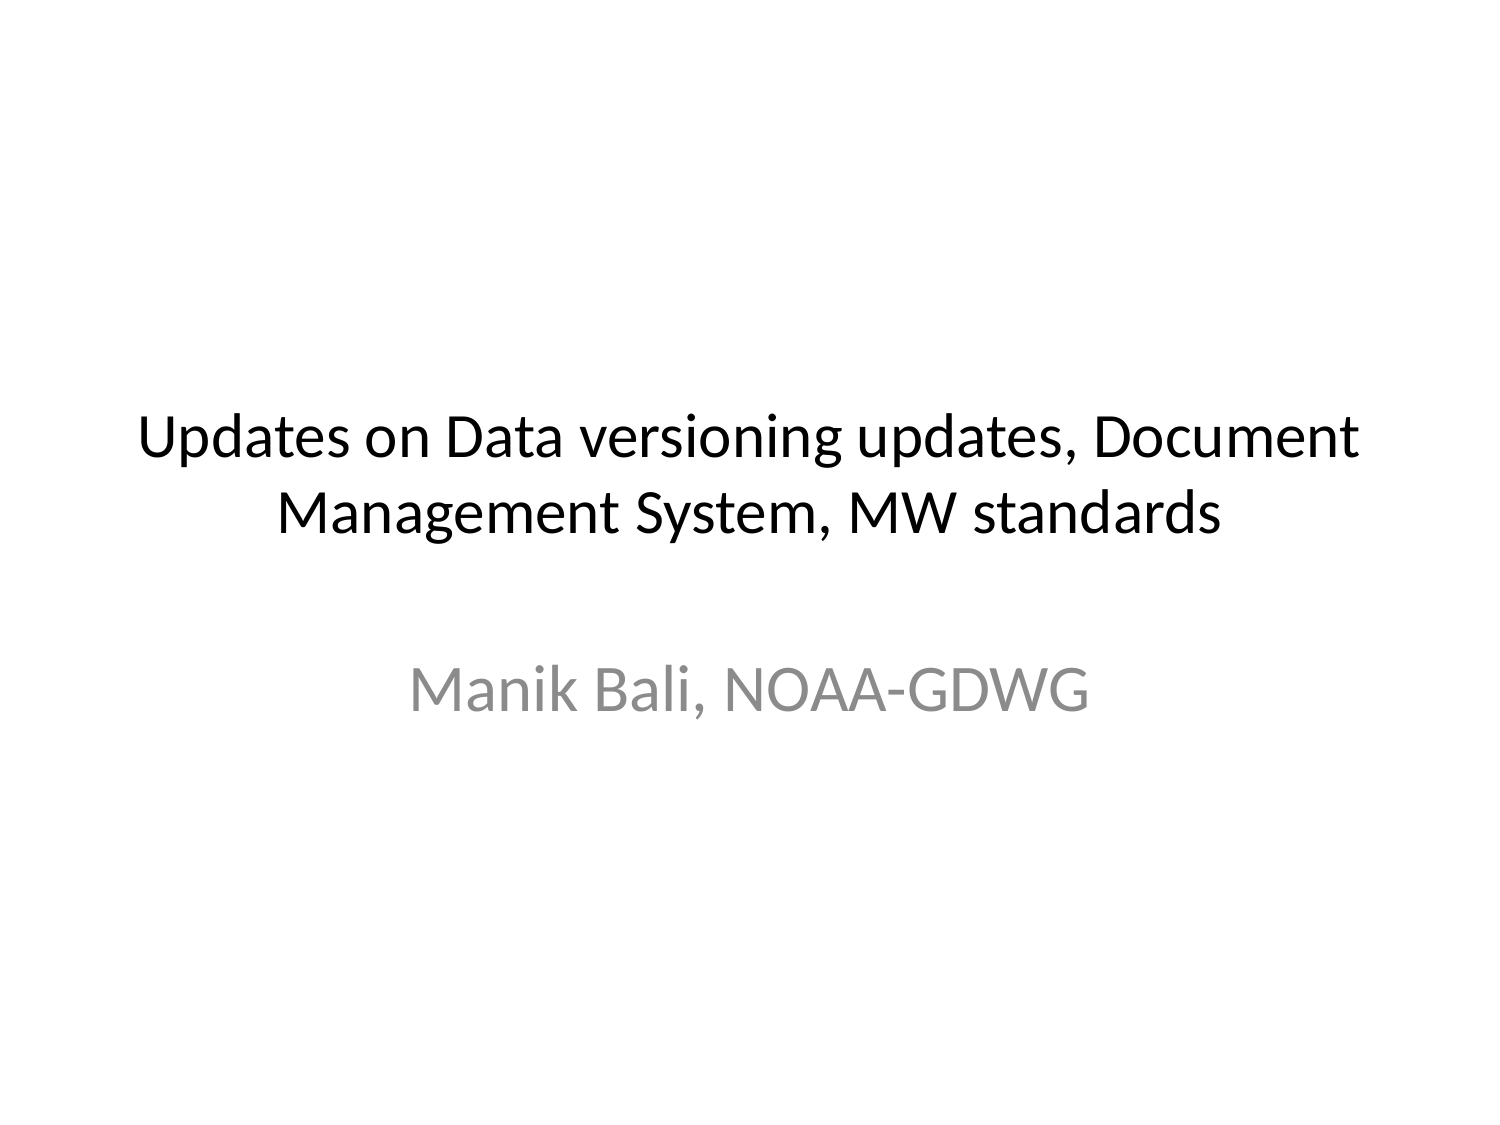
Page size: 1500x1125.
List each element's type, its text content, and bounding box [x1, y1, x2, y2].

subtitle Manik Bali, NOAA-GDWG [225, 637, 1275, 925]
title Updates on Data versioning updates, Document Management System, MW standards [112, 349, 1388, 591]
